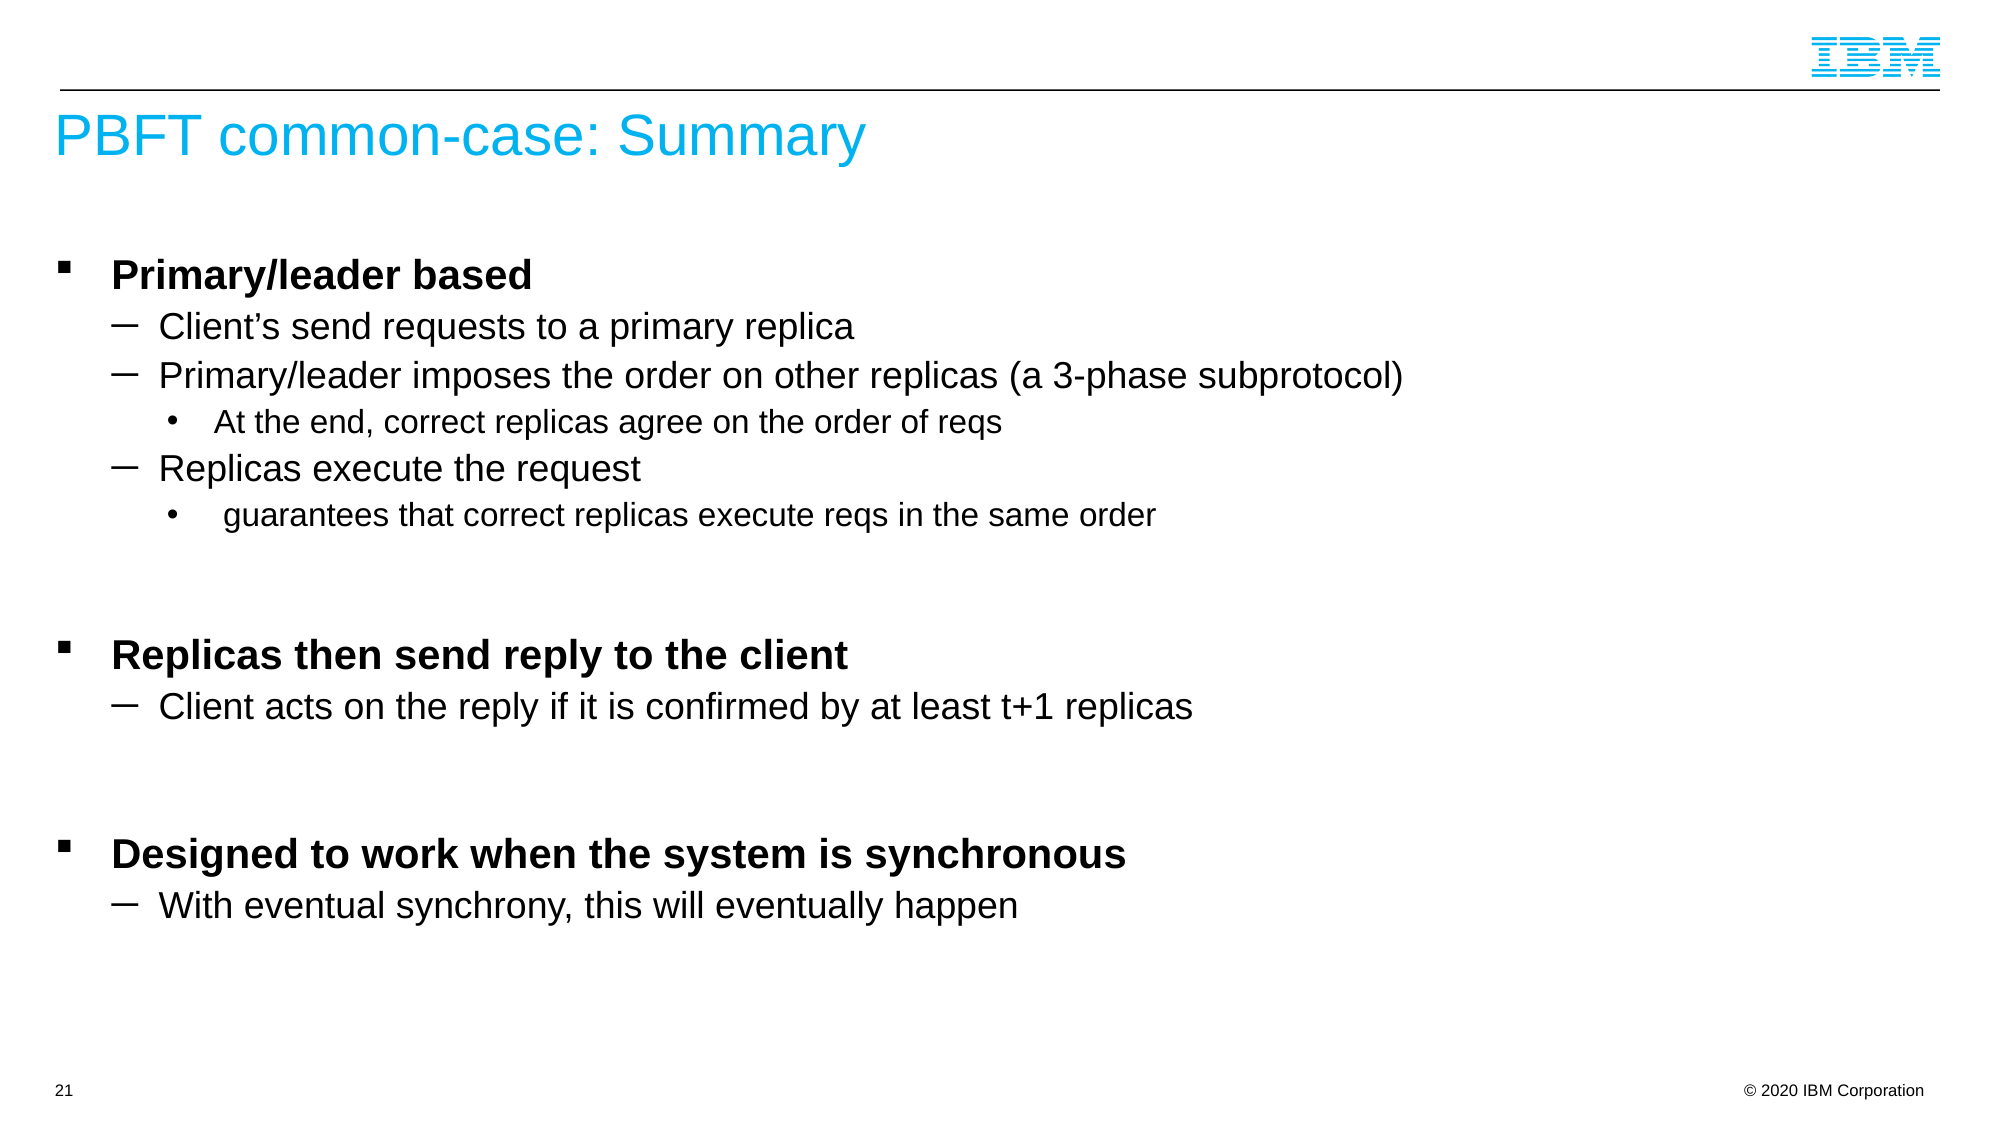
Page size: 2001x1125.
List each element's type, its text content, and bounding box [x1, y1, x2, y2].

slide_number 21 [39, 1072, 121, 1103]
picture [1811, 37, 1940, 77]
title PBFT common-case: Summary [39, 97, 1940, 218]
list Primary/leader based Client’s send requests to a primary replica Primary/leader imposes the order on other replicas (a 3-phase subprotocol) At the end, correct replicas agree on the order of reqs Replicas execute the request guarantees that correct replicas execute reqs in the same order Replicas then send reply to the client Client acts on the reply if it is confirmed by at least t+1 replicas Designed to work when the system is synchronous With eventual synchrony, this will eventually happen [39, 240, 1940, 1043]
